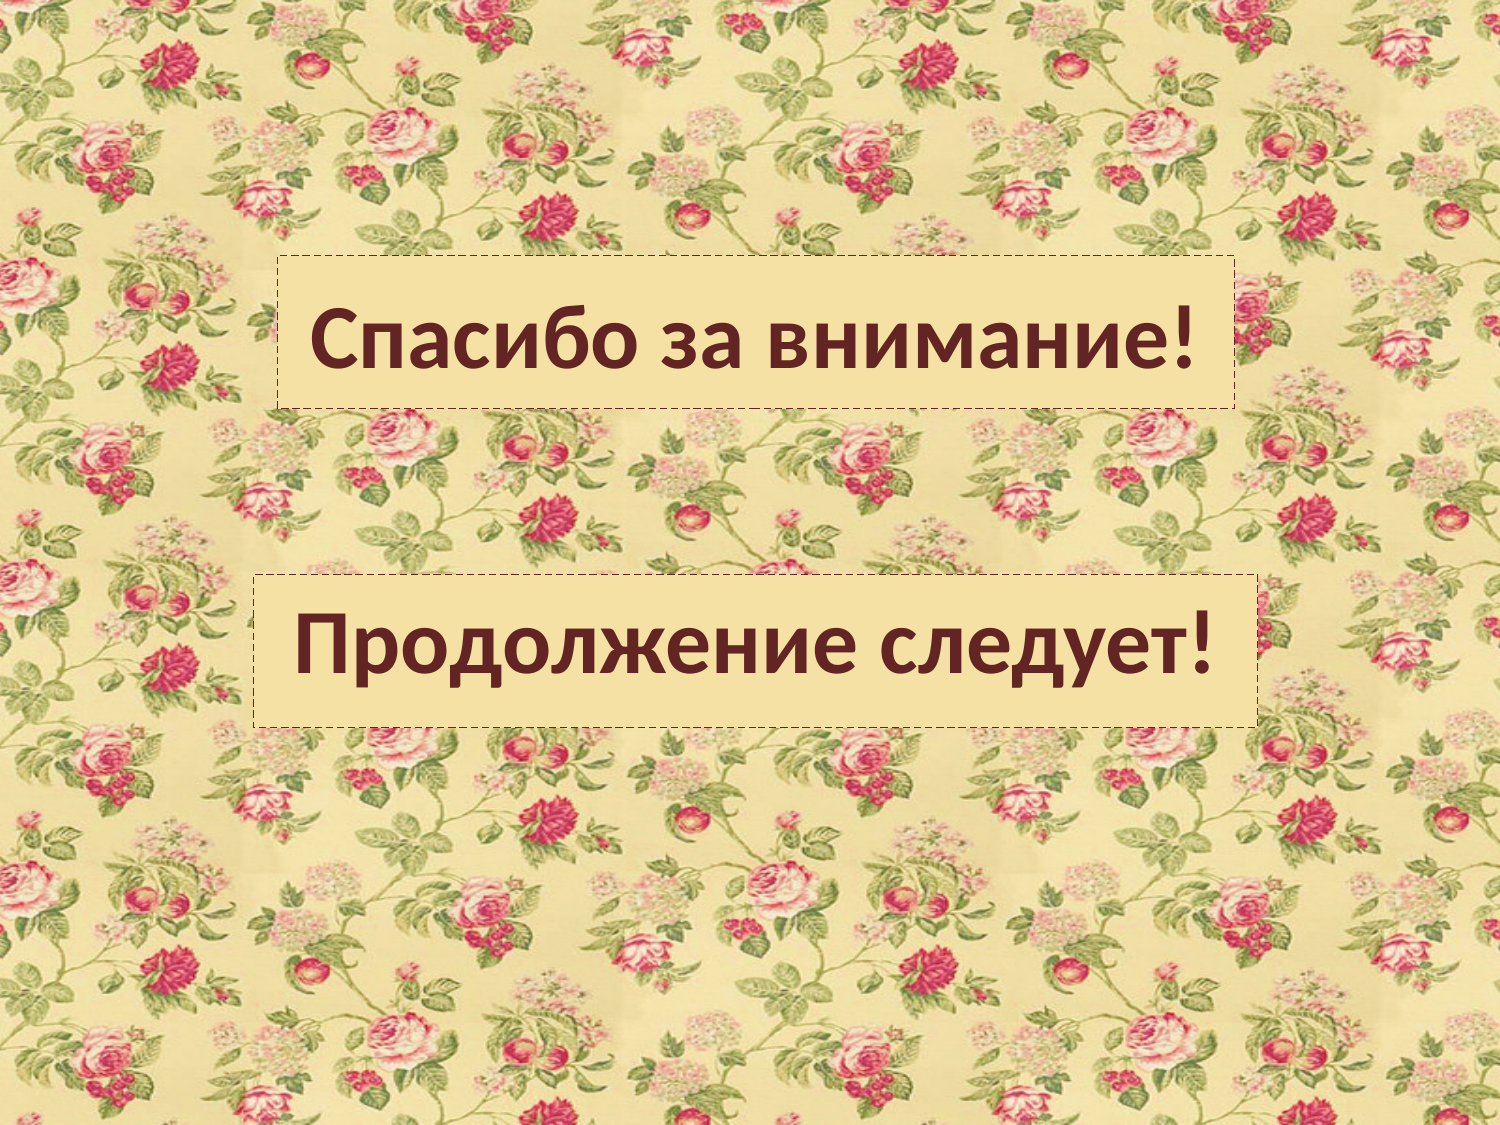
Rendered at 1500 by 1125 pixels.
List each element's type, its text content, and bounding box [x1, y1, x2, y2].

title Спасибо за внимание! [277, 255, 1235, 409]
list Продолжение следует! [253, 574, 1258, 728]
picture [0, 0, 1500, 1125]
